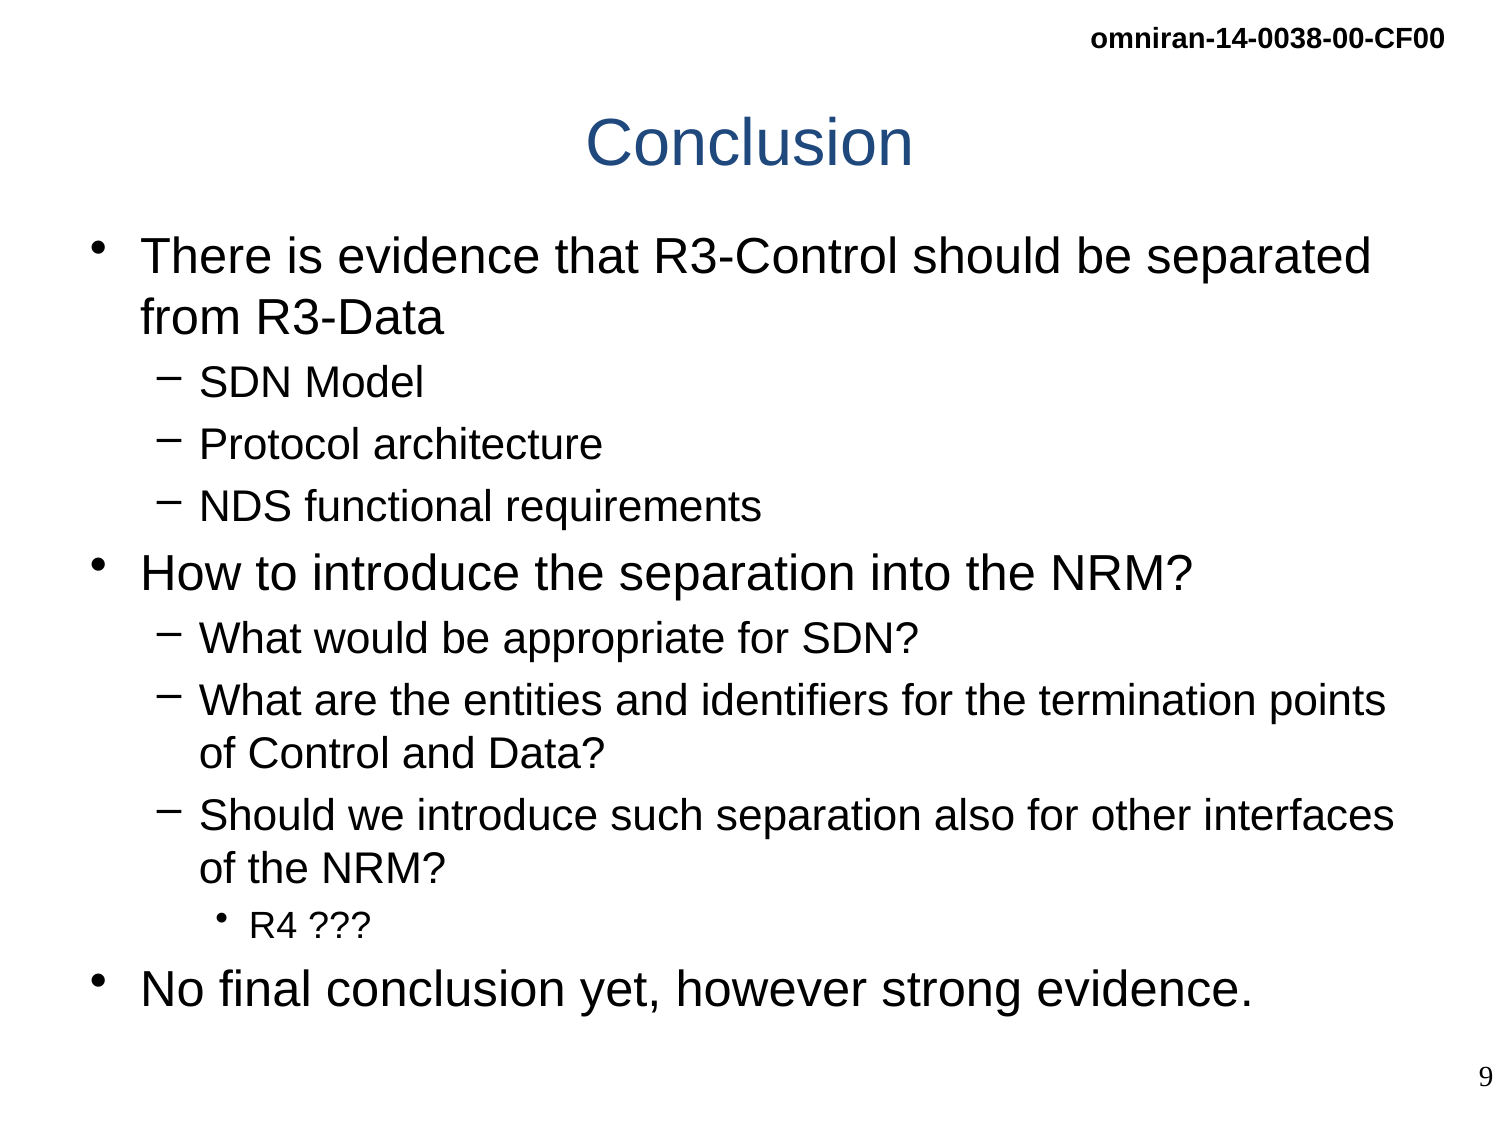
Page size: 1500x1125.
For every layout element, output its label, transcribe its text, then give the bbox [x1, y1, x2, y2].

title Conclusion [75, 45, 1425, 215]
list There is evidence that R3-Control should be separated from R3-Data SDN Model Protocol architecture NDS functional requirements How to introduce the separation into the NRM? What would be appropriate for SDN? What are the entities and identifiers for the termination points of Control and Data? Should we introduce such separation also for other interfaces of the NRM? R4 ??? No final conclusion yet, however strong evidence. [75, 215, 1425, 1035]
